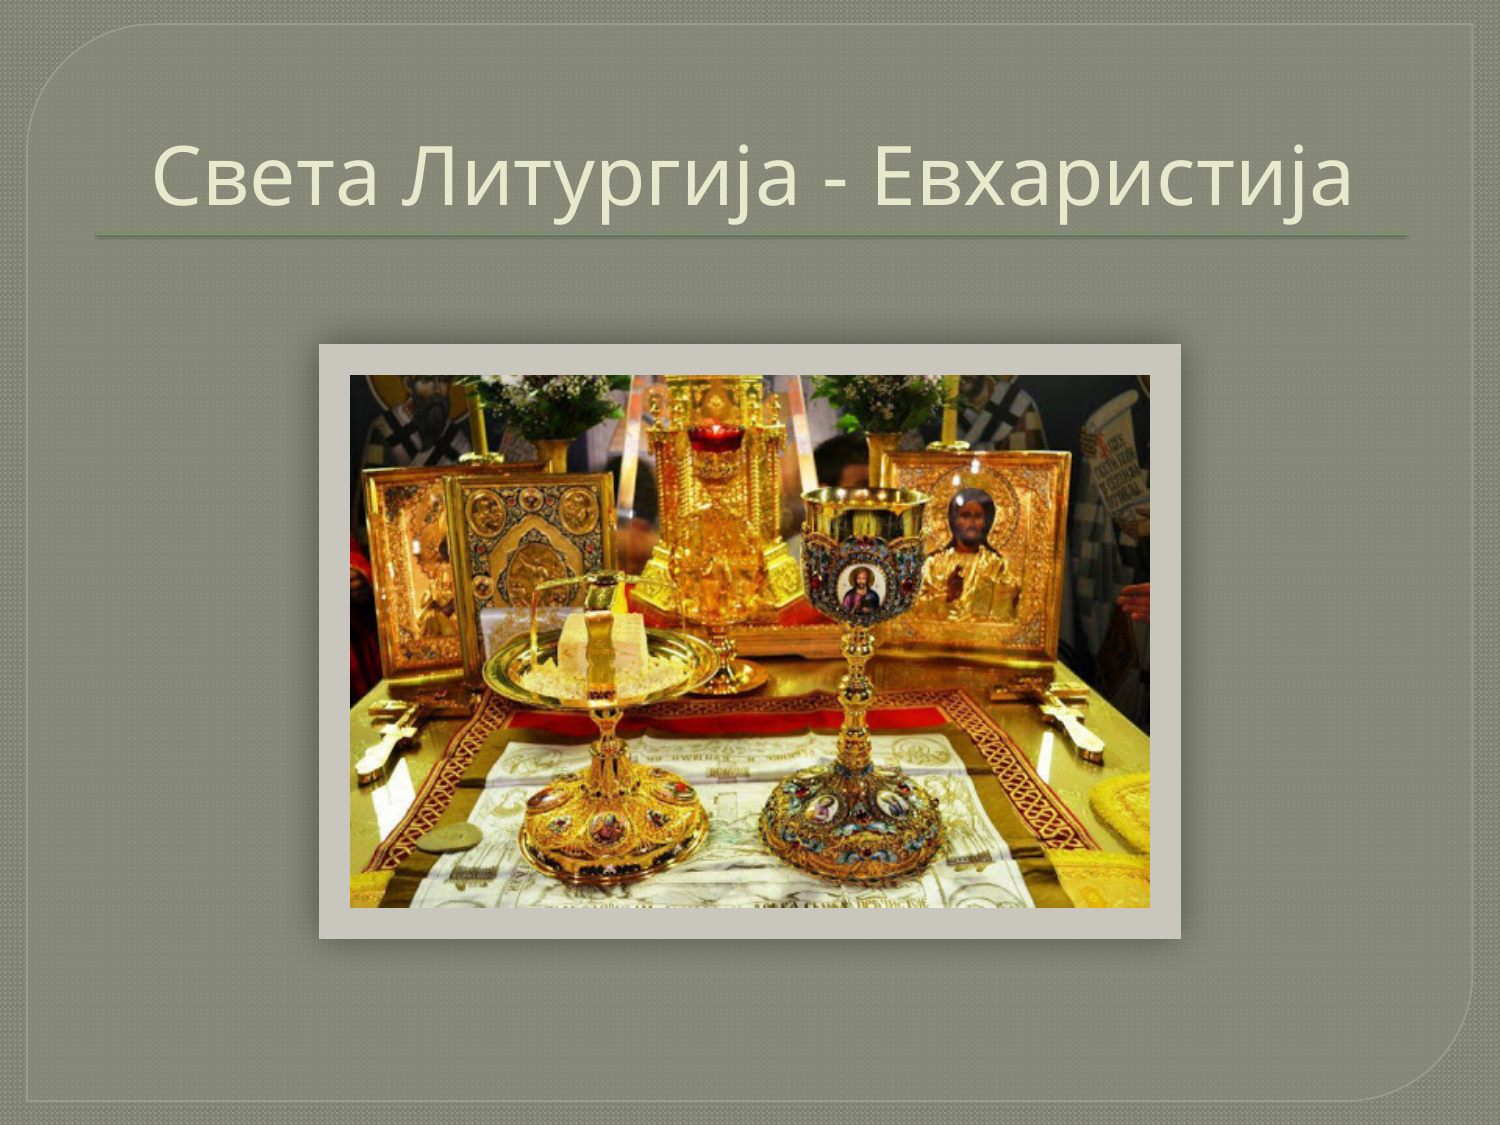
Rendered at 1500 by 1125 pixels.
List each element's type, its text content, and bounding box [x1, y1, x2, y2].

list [349, 374, 1151, 908]
title Света Литургија - Евхаристија [75, 41, 1425, 230]
